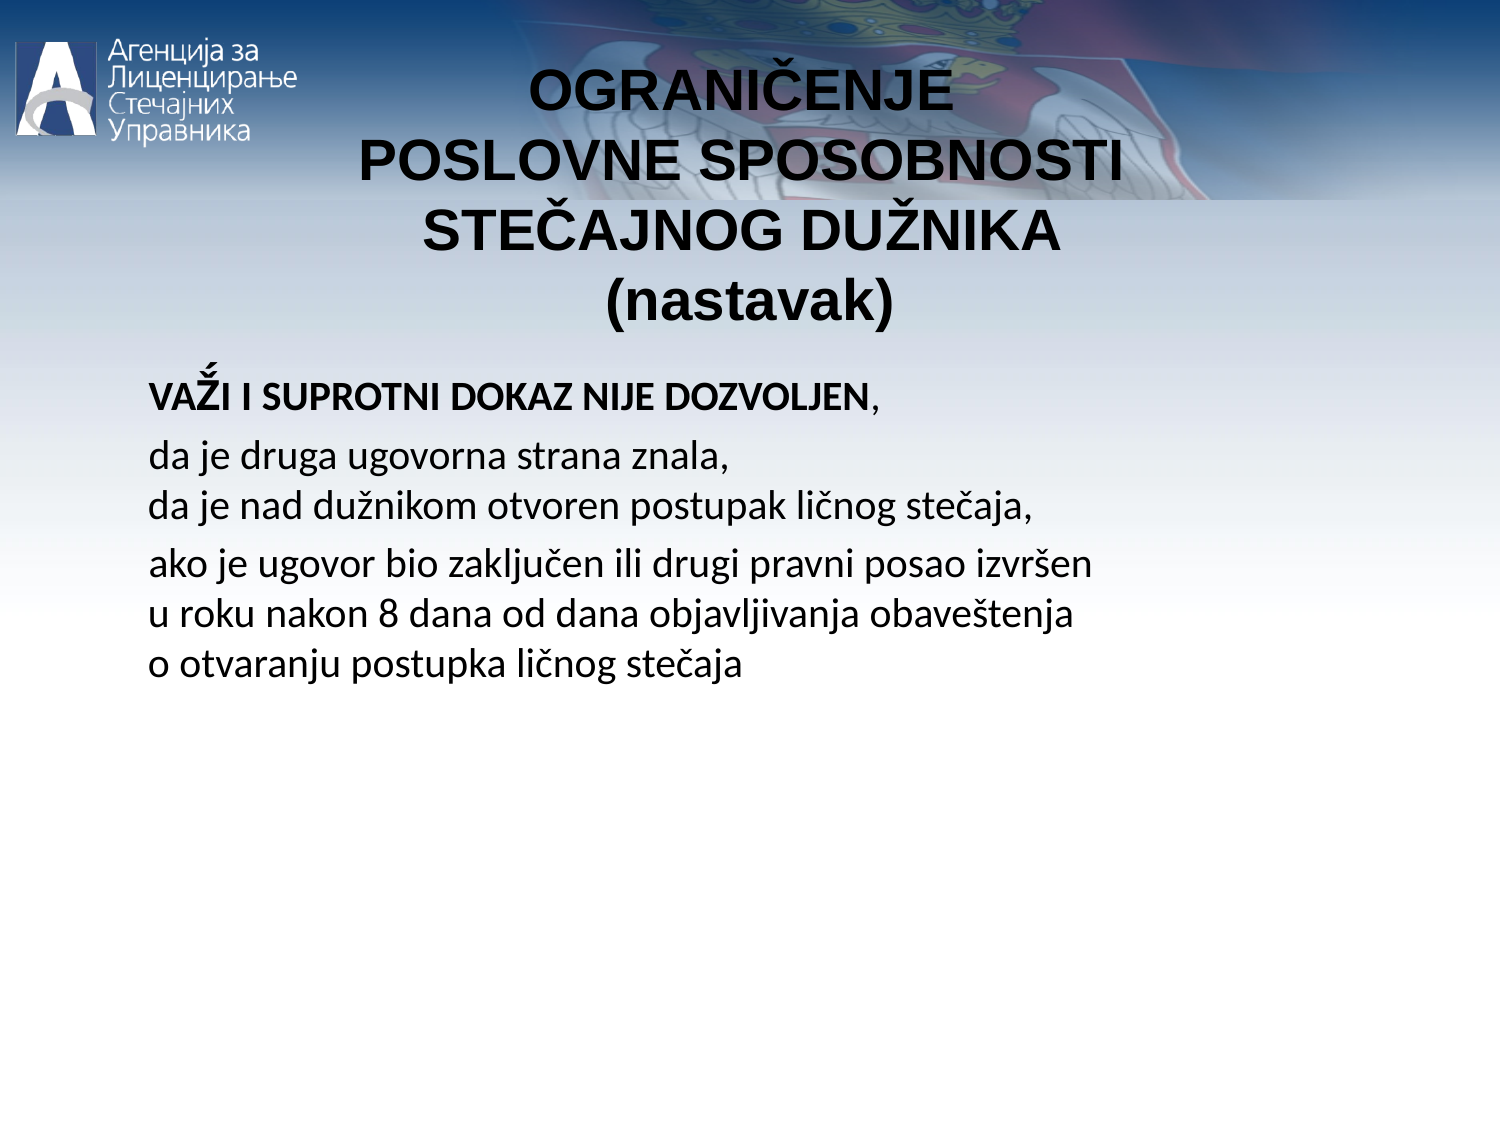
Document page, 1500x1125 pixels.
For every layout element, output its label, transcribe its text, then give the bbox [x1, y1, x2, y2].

list VAŽ́I I SUPROTNI DOKAZ NIJE DOZVOLJEN, da je druga ugovorna strana znala, da je nad dužnikom otvoren postupak ličnog stečaja, ako je ugovor bio zaključen ili drugi pravni posao izvršen u roku nakon 8 dana od dana objavljivanja obaveštenja o otvaranju postupka ličnog stečaja [76, 361, 1427, 953]
title OGRANIČENJE POSLOVNE SPOSOBNOSTI STEČAJNOG DUŽNIKA (nastavak) [75, 45, 1425, 233]
picture [0, 0, 1500, 1113]
